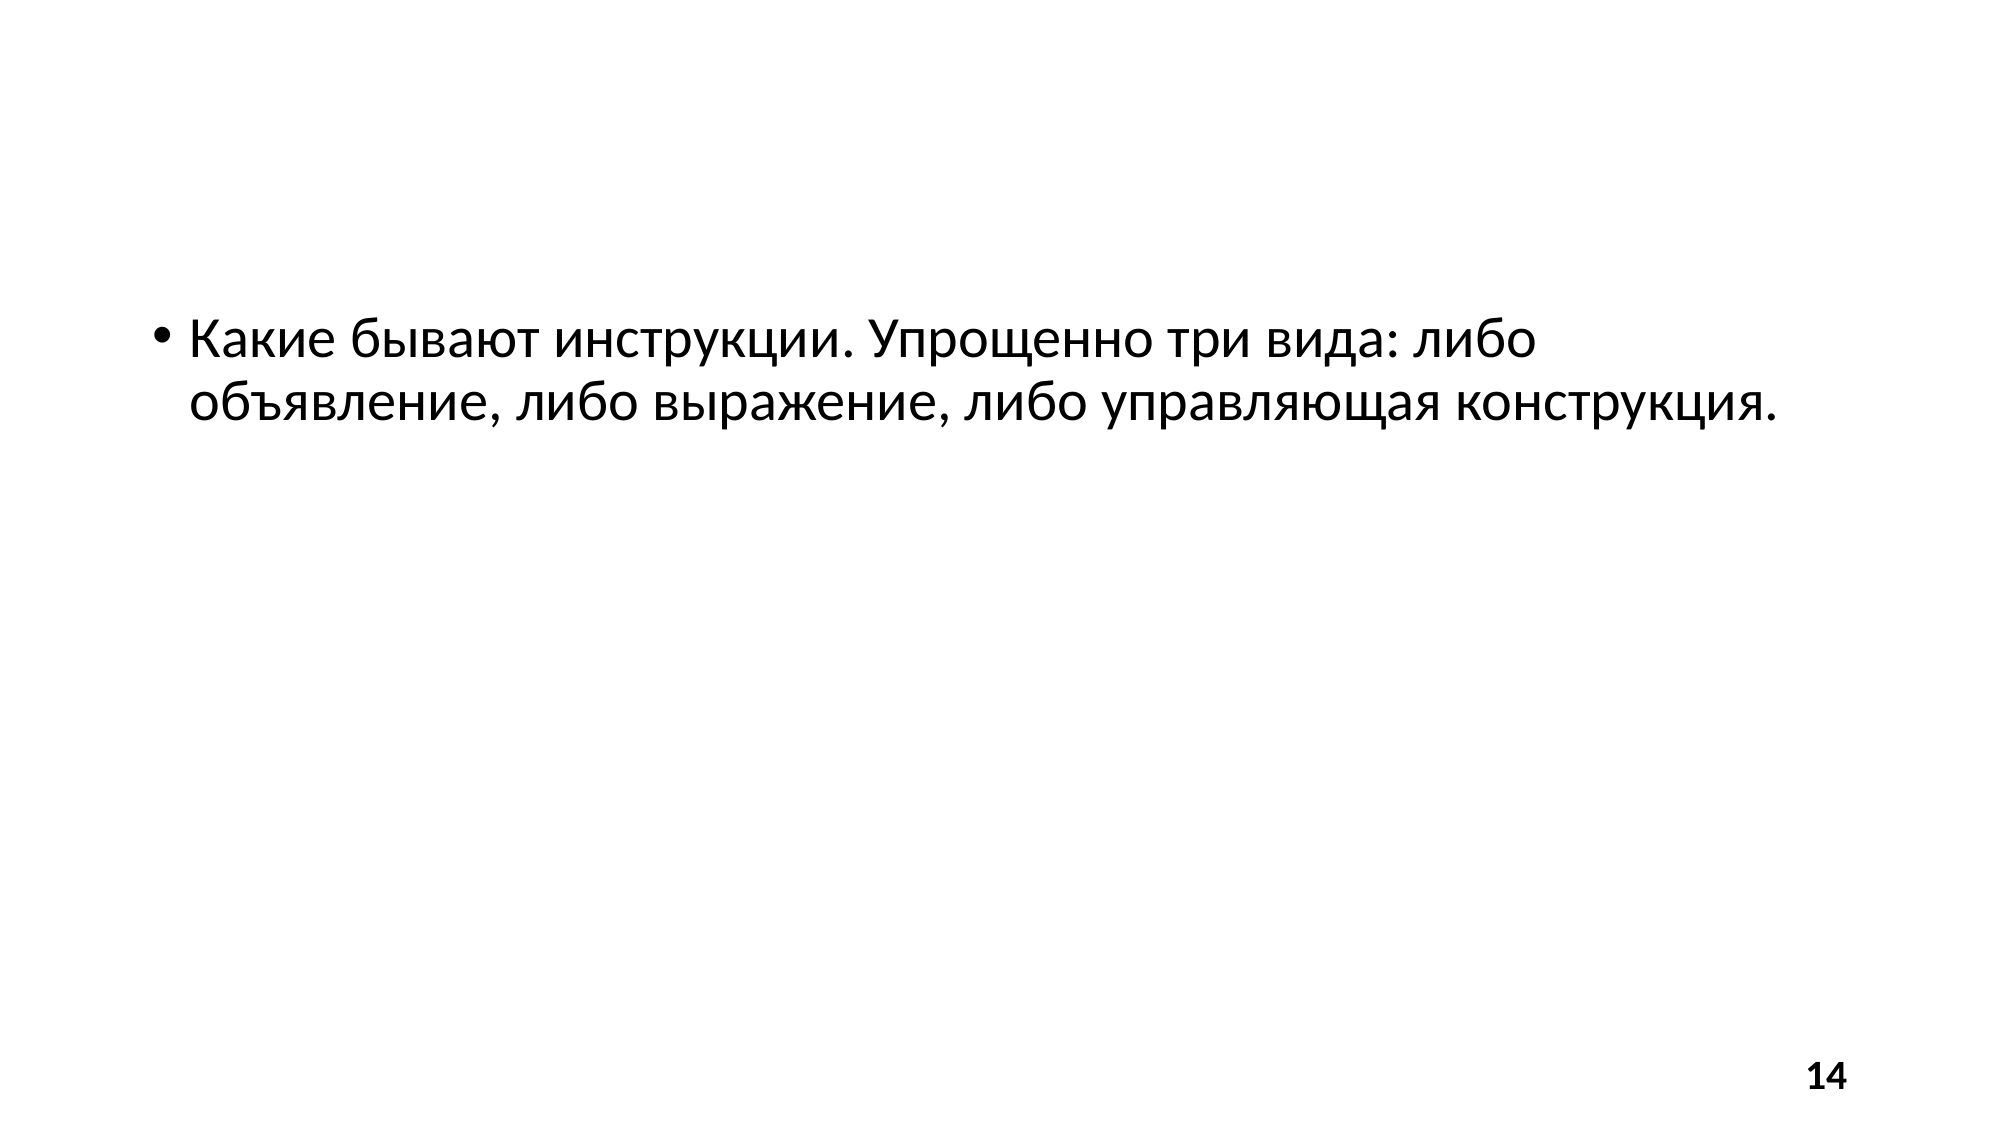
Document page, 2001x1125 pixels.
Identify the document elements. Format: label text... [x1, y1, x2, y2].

list Какие бывают инструкции. Упрощенно три вида: либо объявление, либо выражение, либо управляющая конструкция. [137, 299, 1863, 1014]
slide_number 14 [1412, 1042, 1863, 1103]
